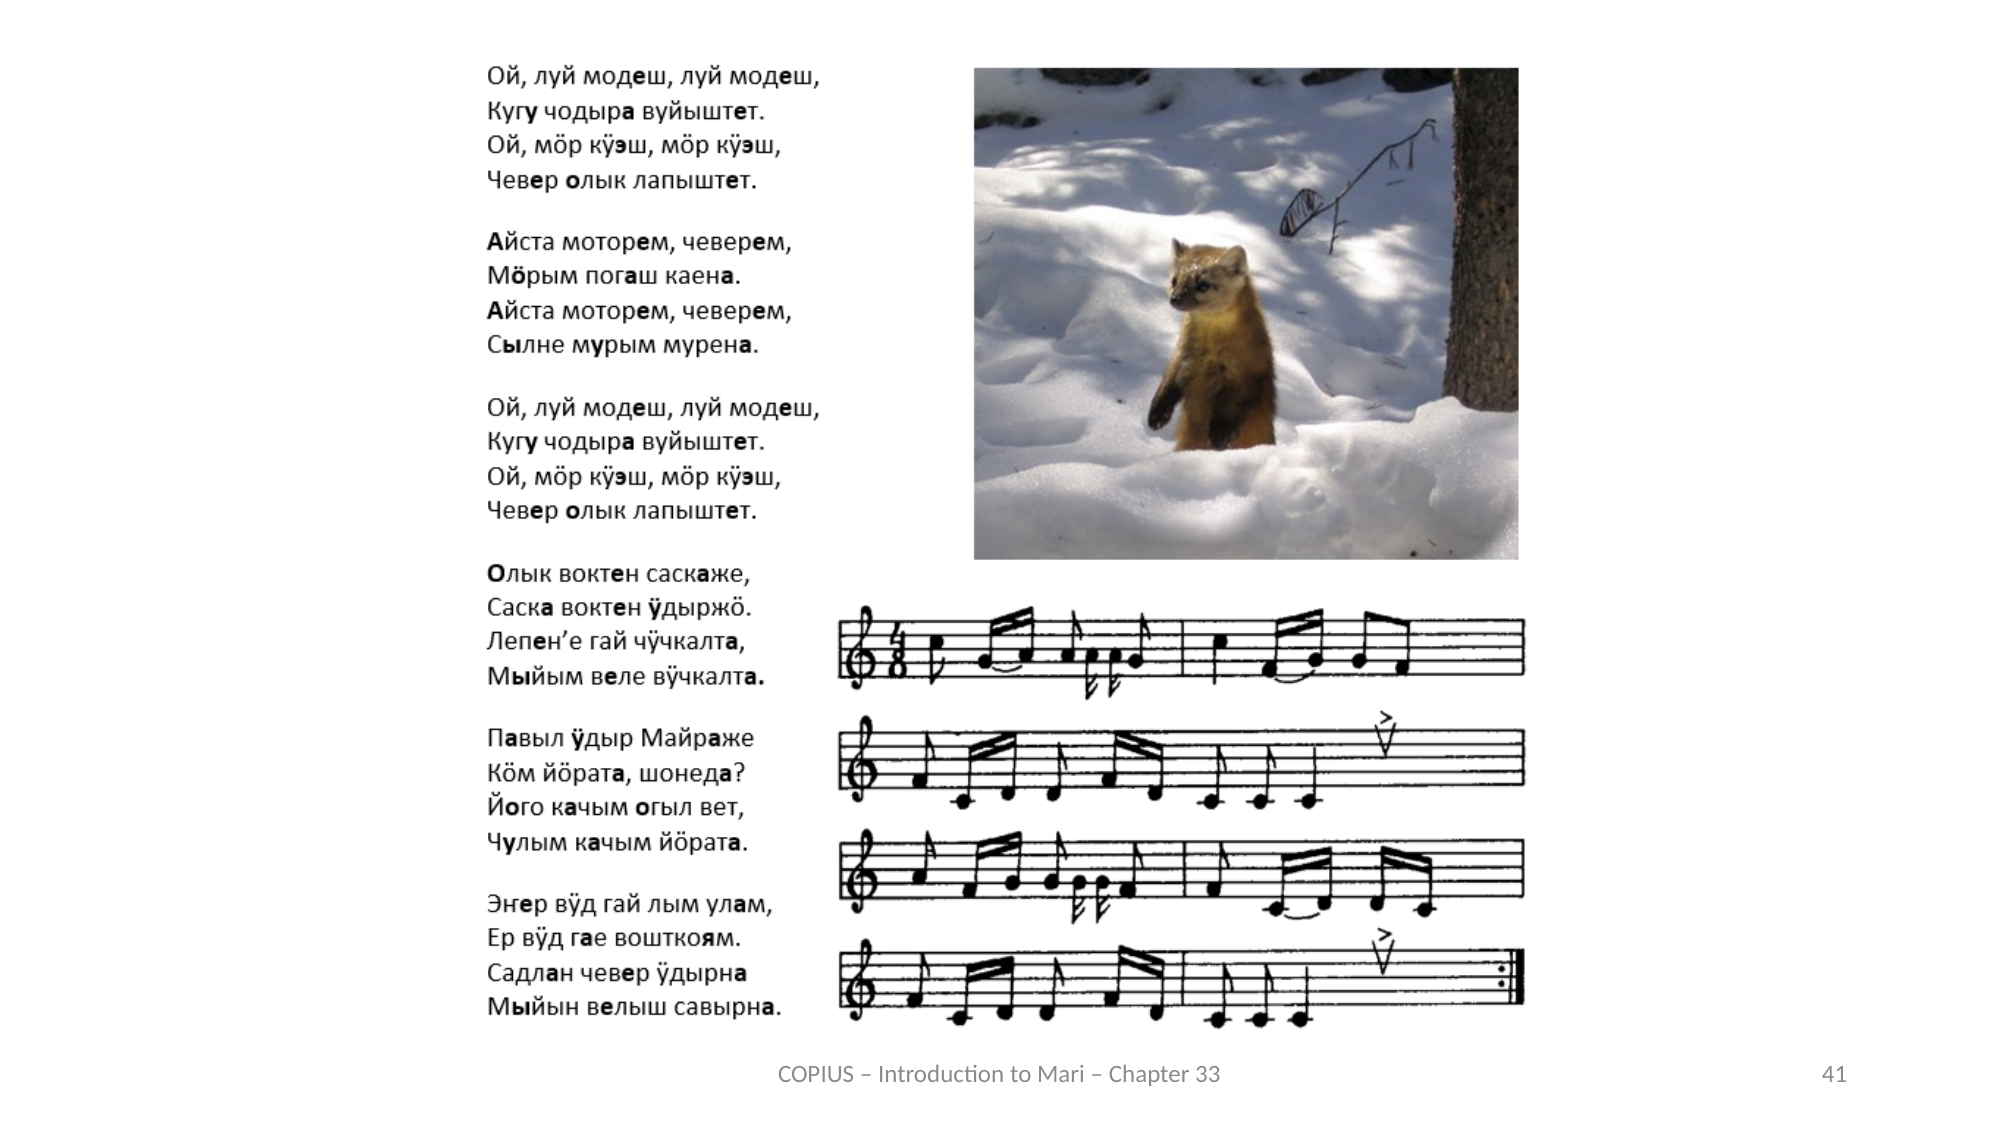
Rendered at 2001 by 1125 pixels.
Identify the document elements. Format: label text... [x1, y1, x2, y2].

footer COPIUS – Introduction to Mari – Chapter 33 [662, 1043, 1338, 1103]
picture [465, 52, 1535, 1043]
slide_number 41 [1412, 1042, 1863, 1103]
